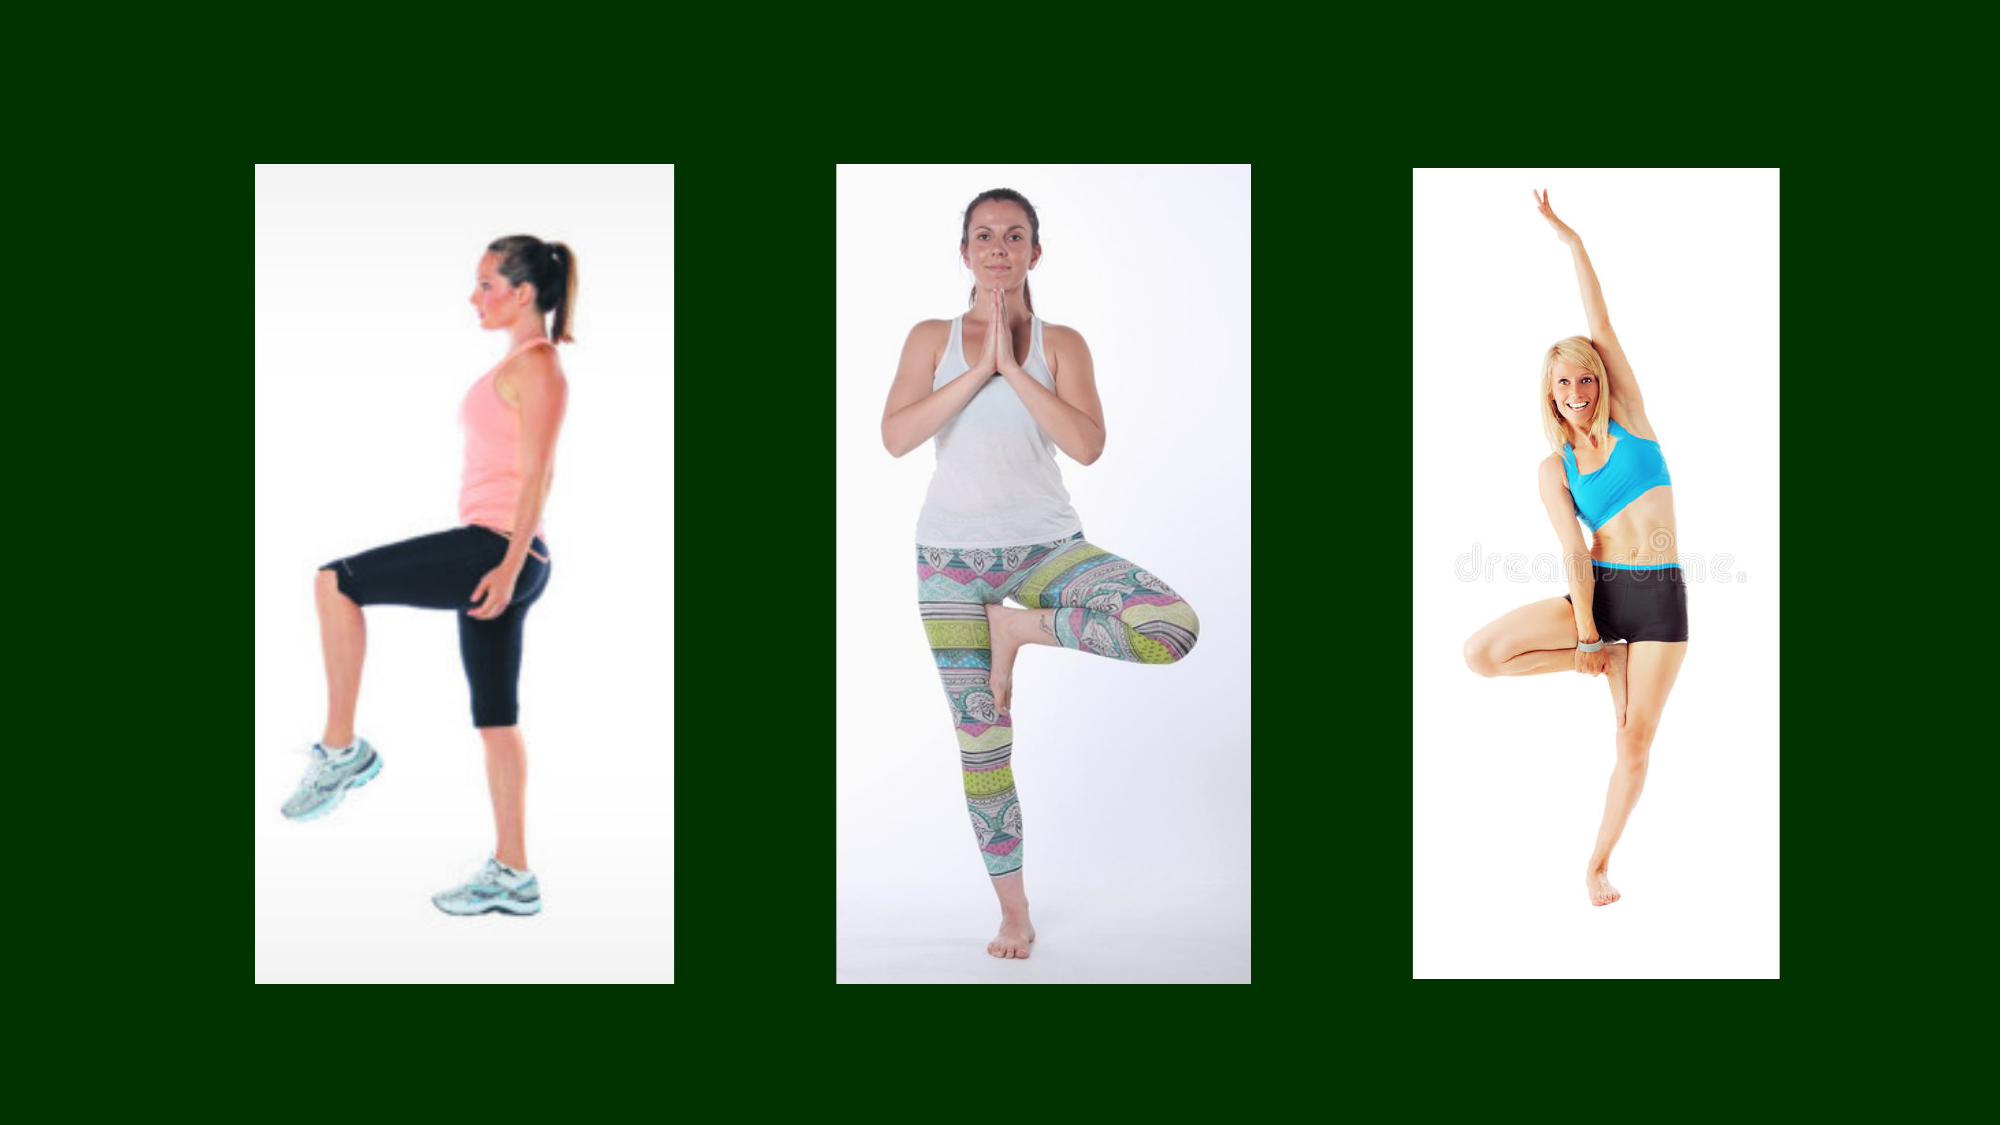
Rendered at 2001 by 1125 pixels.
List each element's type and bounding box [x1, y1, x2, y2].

picture [1412, 168, 1780, 979]
picture [254, 164, 675, 984]
list [836, 164, 1251, 984]
